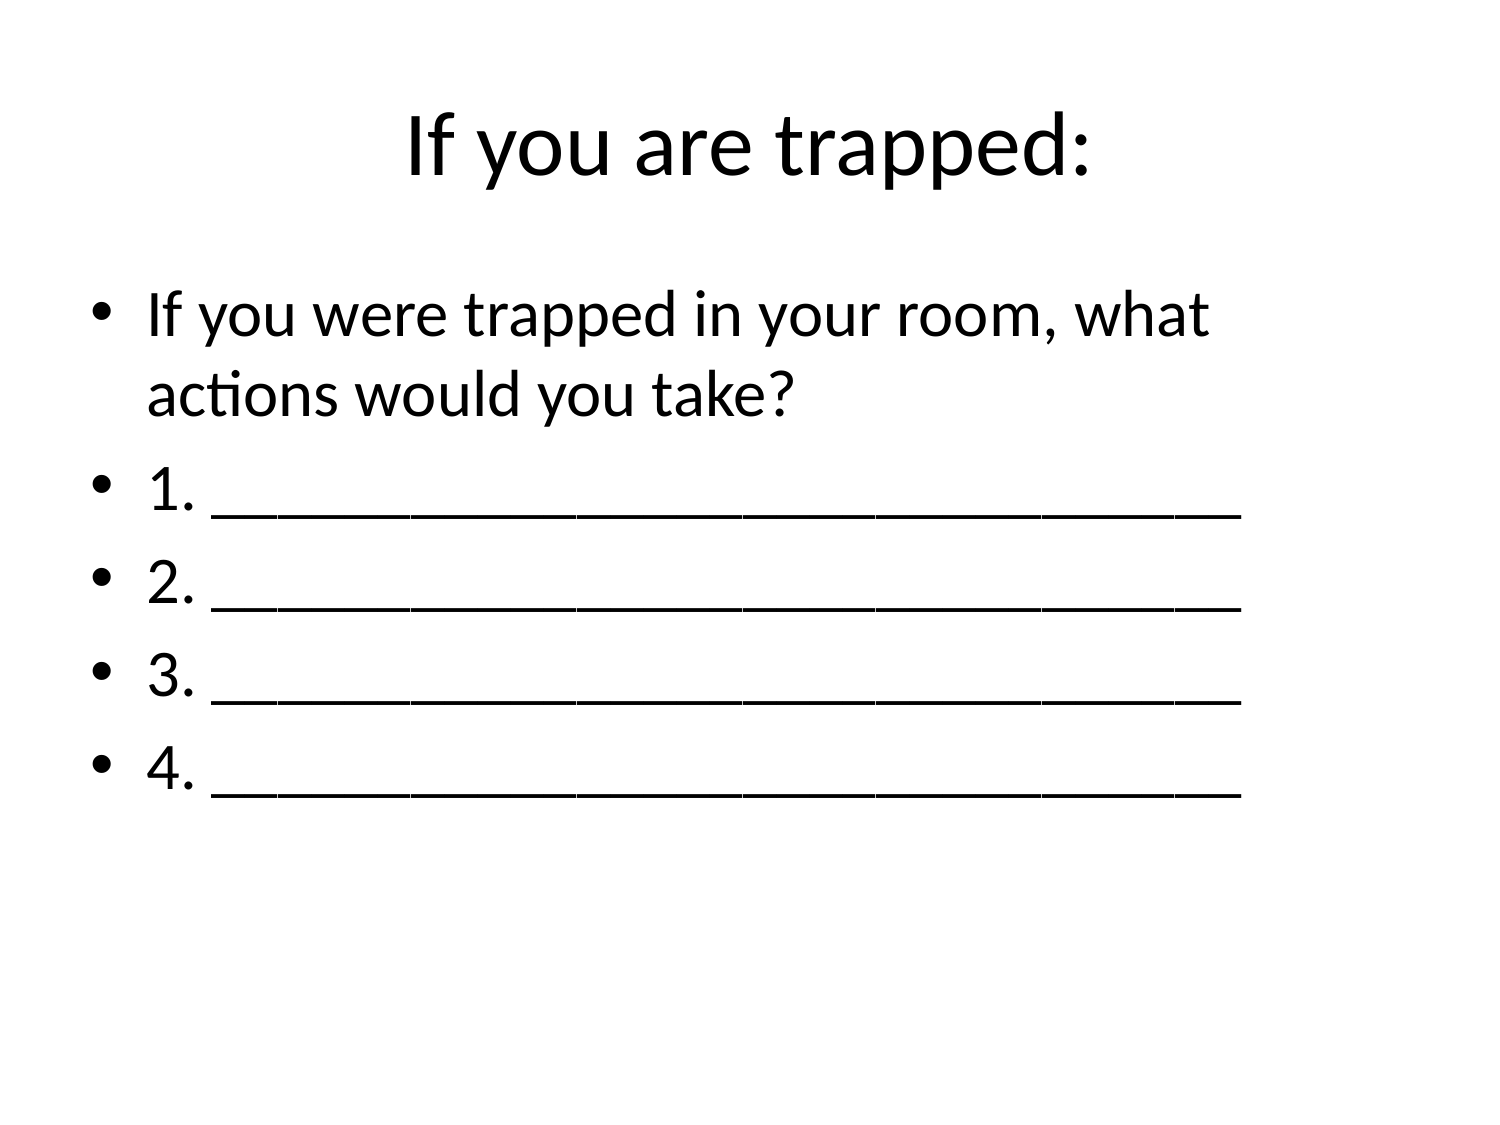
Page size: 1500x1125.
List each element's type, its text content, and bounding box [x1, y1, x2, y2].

list If you were trapped in your room, what actions would you take? 1. _______________________________ 2. _______________________________ 3. _______________________________ 4. _______________________________ [75, 262, 1425, 1005]
title If you are trapped: [75, 45, 1425, 233]
